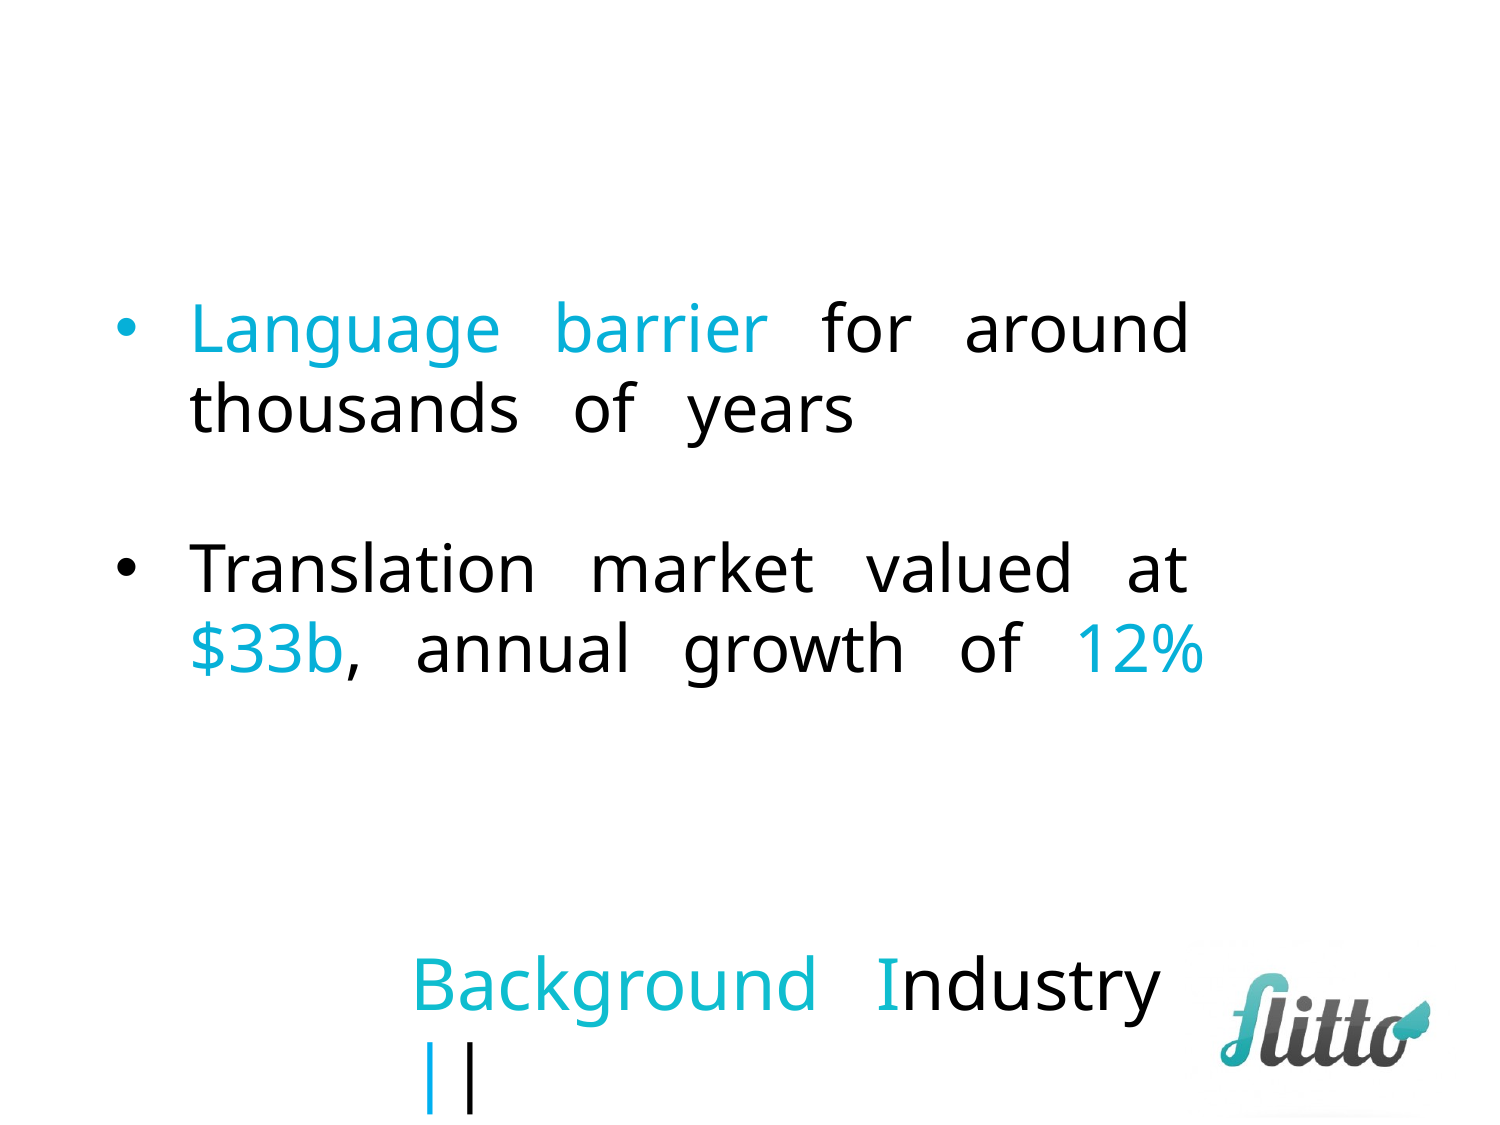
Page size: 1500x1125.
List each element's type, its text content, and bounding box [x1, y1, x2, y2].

picture [1184, 940, 1459, 1118]
text_box Background Industry || [395, 930, 1223, 1120]
text_box Language barrier for around thousands of years Translation market valued at $33b, annual growth of 12% [100, 278, 1397, 774]
